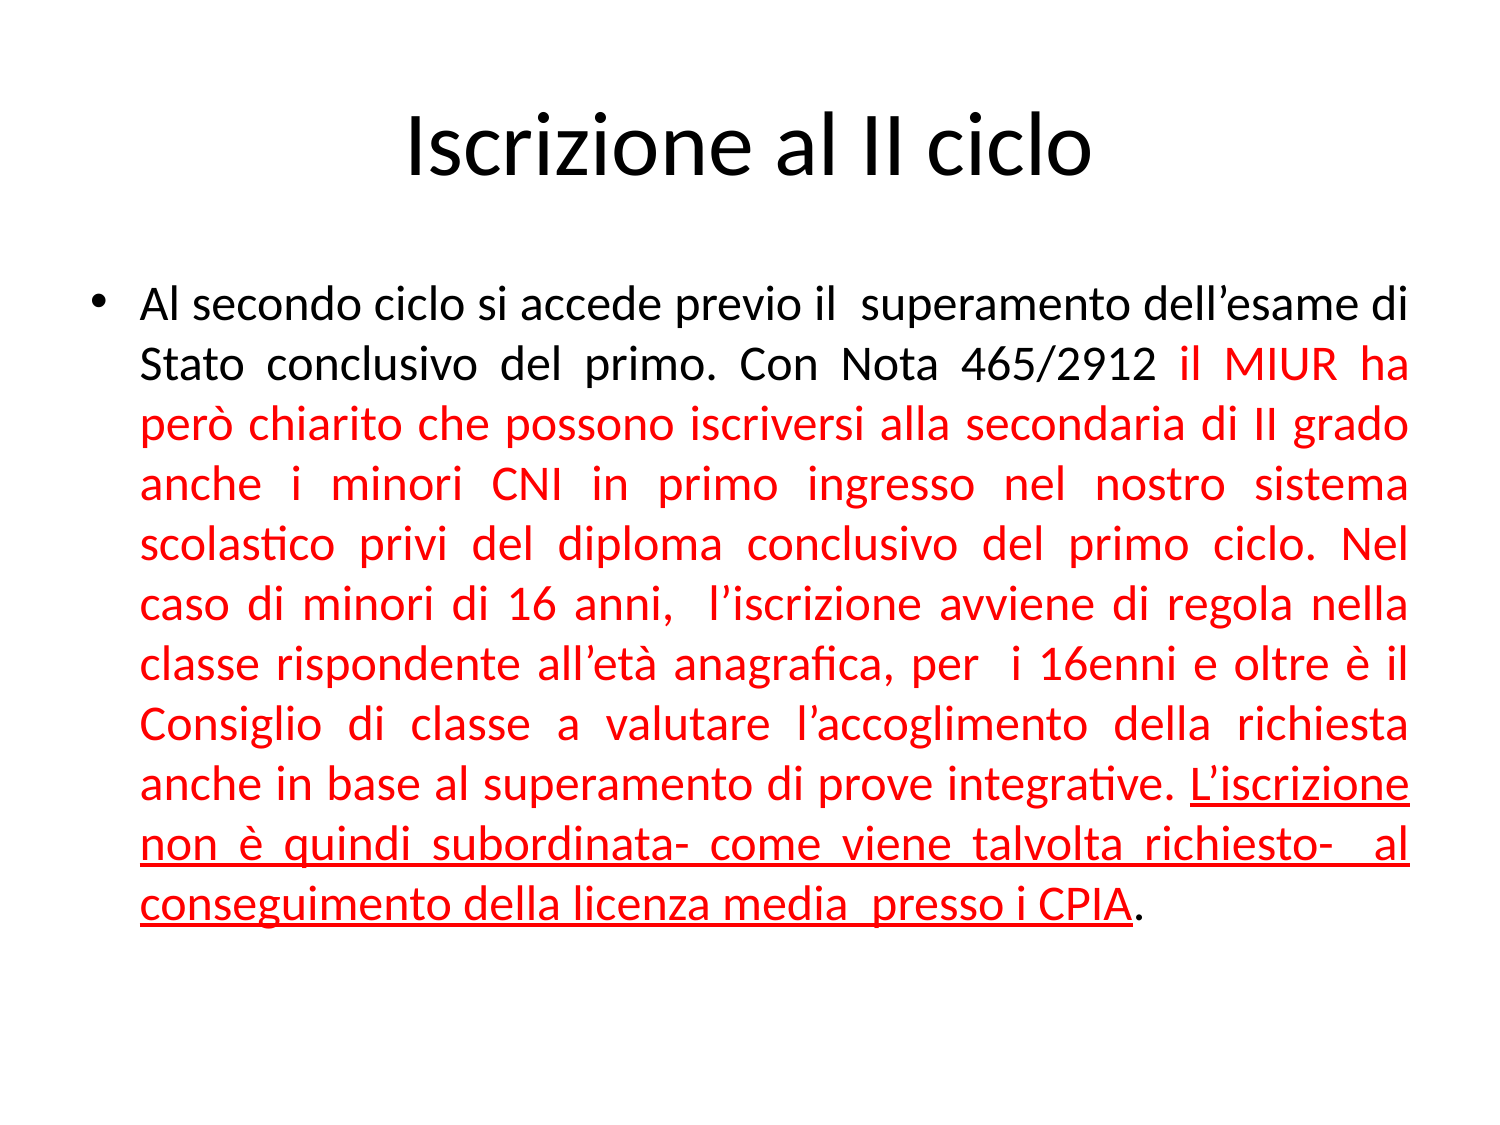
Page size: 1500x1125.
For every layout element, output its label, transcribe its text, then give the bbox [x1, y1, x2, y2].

title Iscrizione al II ciclo [75, 45, 1425, 233]
list Al secondo ciclo si accede previo il superamento dell’esame di Stato conclusivo del primo. Con Nota 465/2912 il MIUR ha però chiarito che possono iscriversi alla secondaria di II grado anche i minori CNI in primo ingresso nel nostro sistema scolastico privi del diploma conclusivo del primo ciclo. Nel caso di minori di 16 anni, l’iscrizione avviene di regola nella classe rispondente all’età anagrafica, per i 16enni e oltre è il Consiglio di classe a valutare l’accoglimento della richiesta anche in base al superamento di prove integrative. L’iscrizione non è quindi subordinata- come viene talvolta richiesto- al conseguimento della licenza media presso i CPIA. [75, 262, 1425, 1005]
